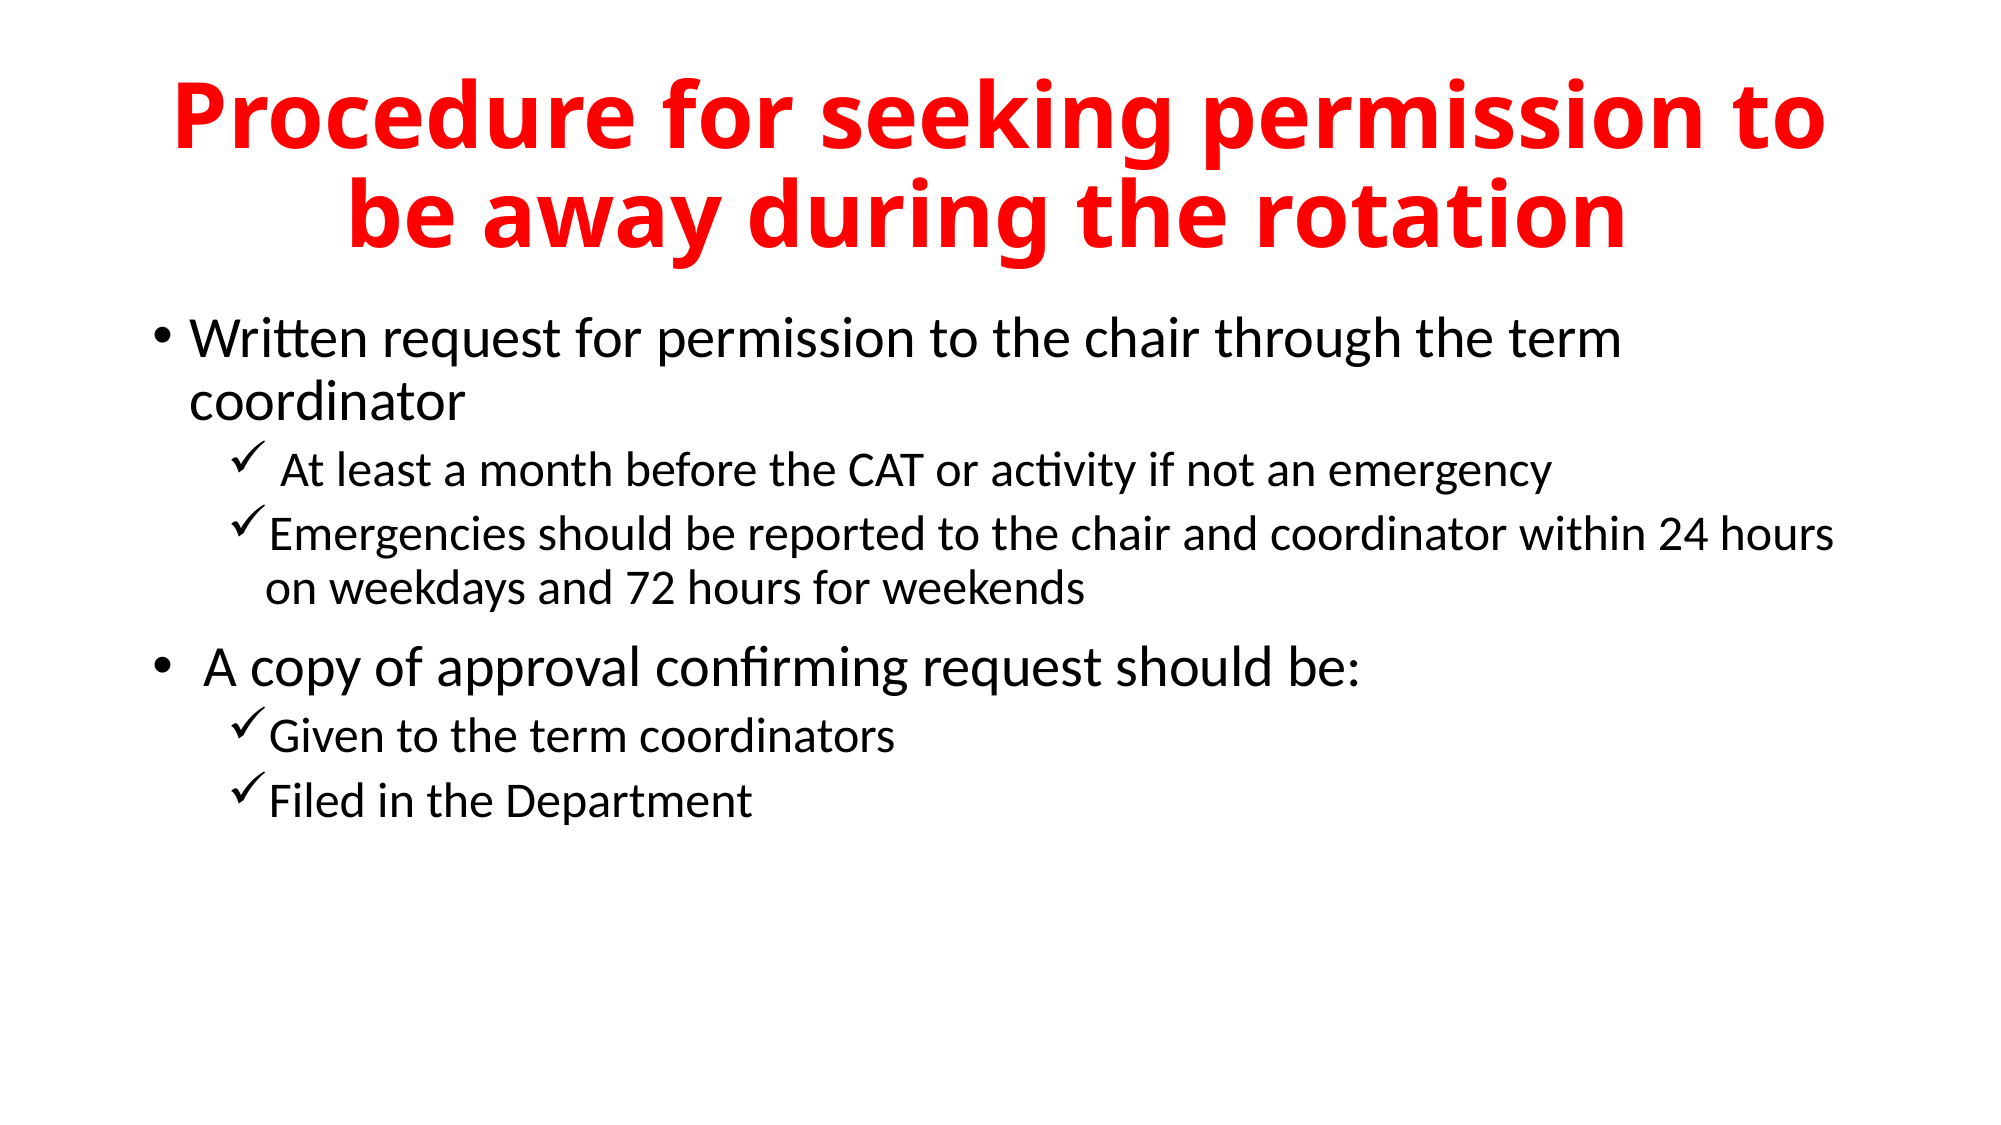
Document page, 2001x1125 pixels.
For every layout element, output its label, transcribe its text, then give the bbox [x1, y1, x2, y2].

title Procedure for seeking permission to be away during the rotation [137, 59, 1863, 278]
list Written request for permission to the chair through the term coordinator At least a month before the CAT or activity if not an emergency Emergencies should be reported to the chair and coordinator within 24 hours on weekdays and 72 hours for weekends A copy of approval confirming request should be: Given to the term coordinators Filed in the Department [137, 299, 1863, 1014]
